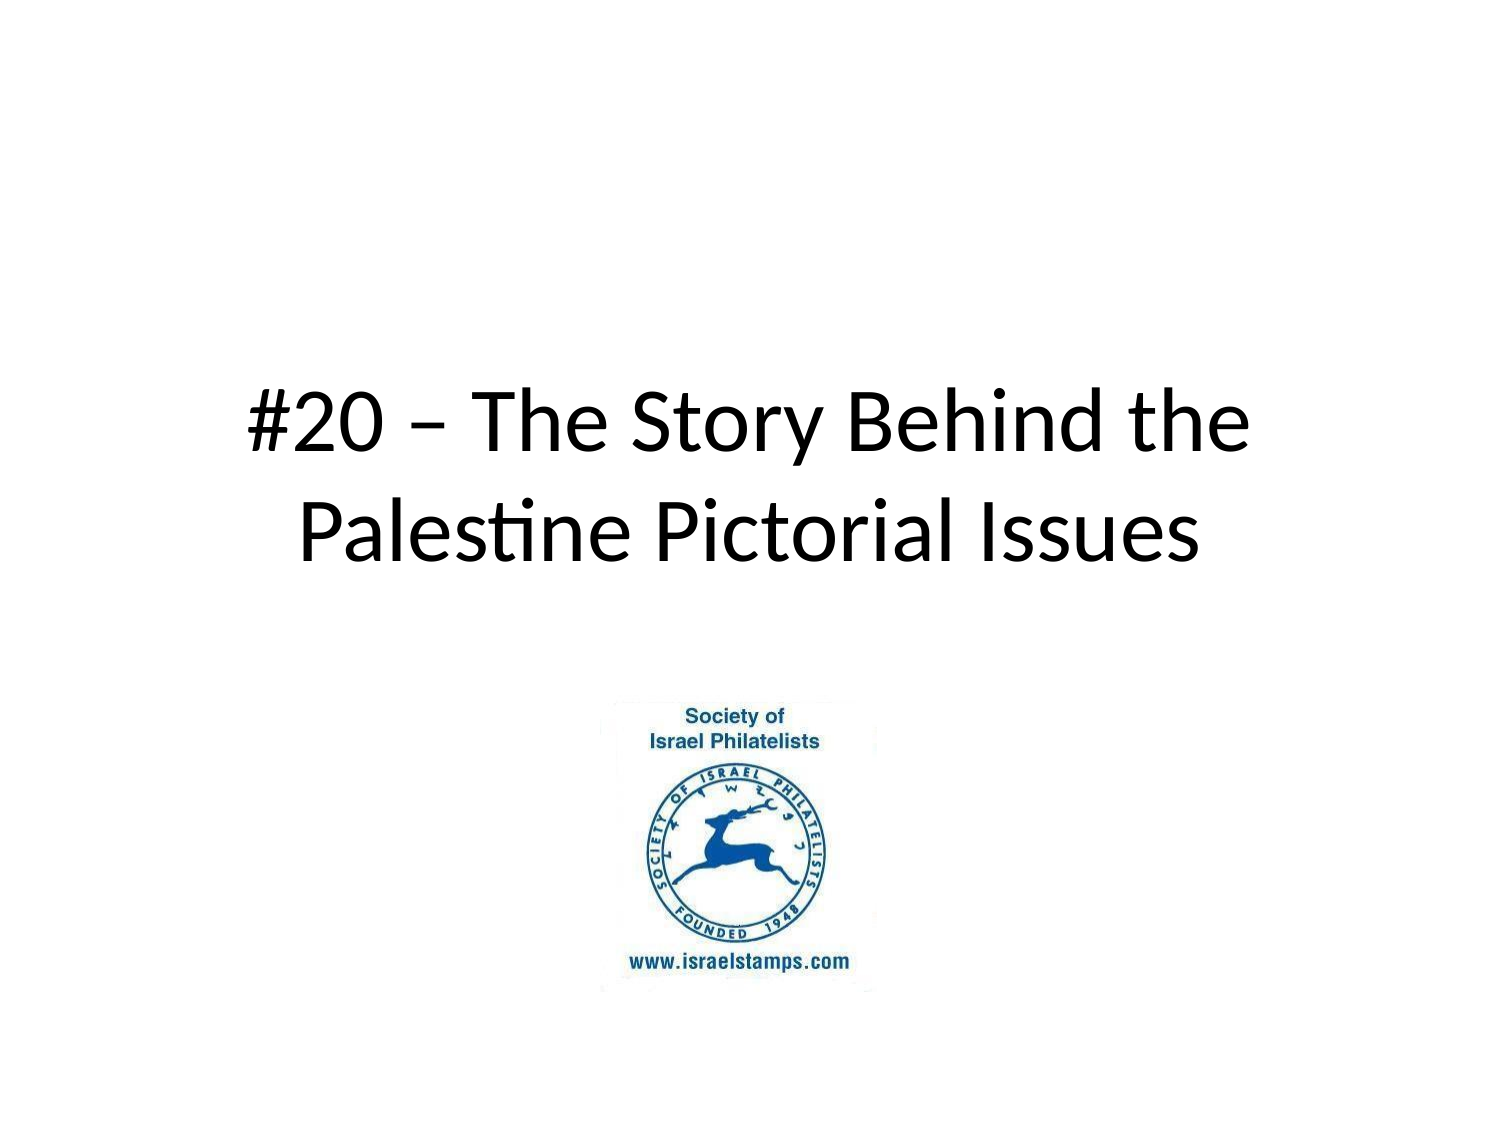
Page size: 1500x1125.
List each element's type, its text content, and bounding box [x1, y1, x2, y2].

title #20 – The Story Behind the Palestine Pictorial Issues [112, 349, 1388, 591]
picture [599, 687, 878, 992]
